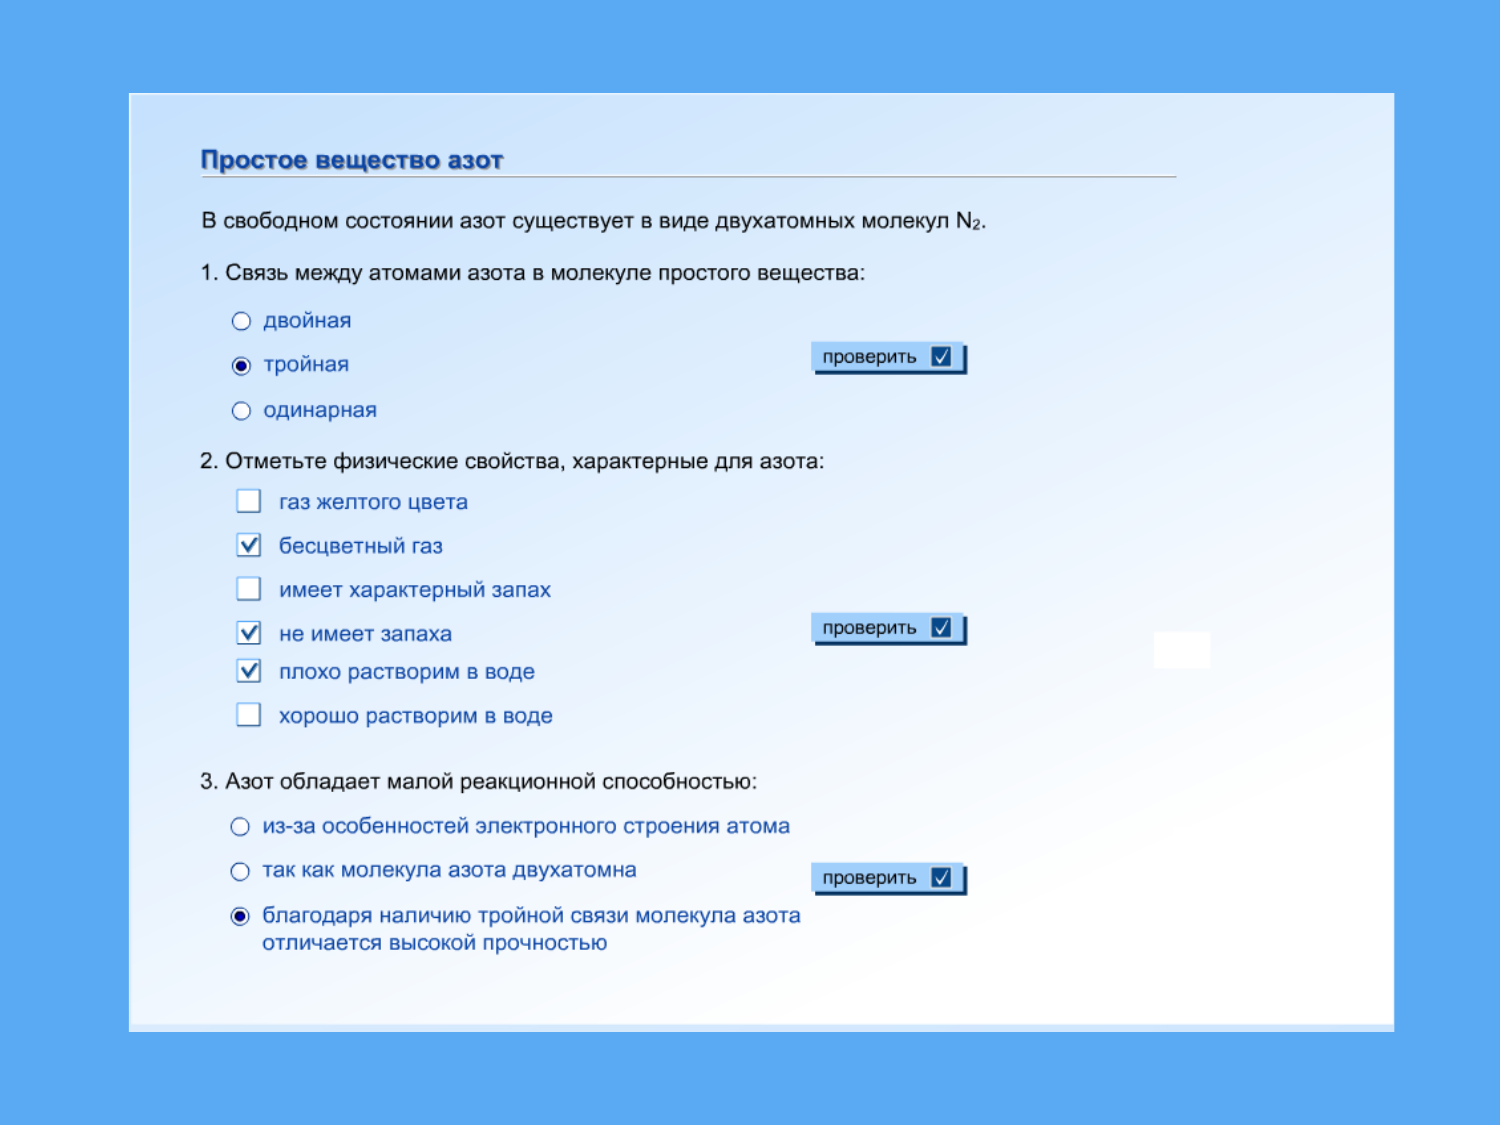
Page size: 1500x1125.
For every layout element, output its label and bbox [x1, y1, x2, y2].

picture [128, 93, 1395, 1032]
